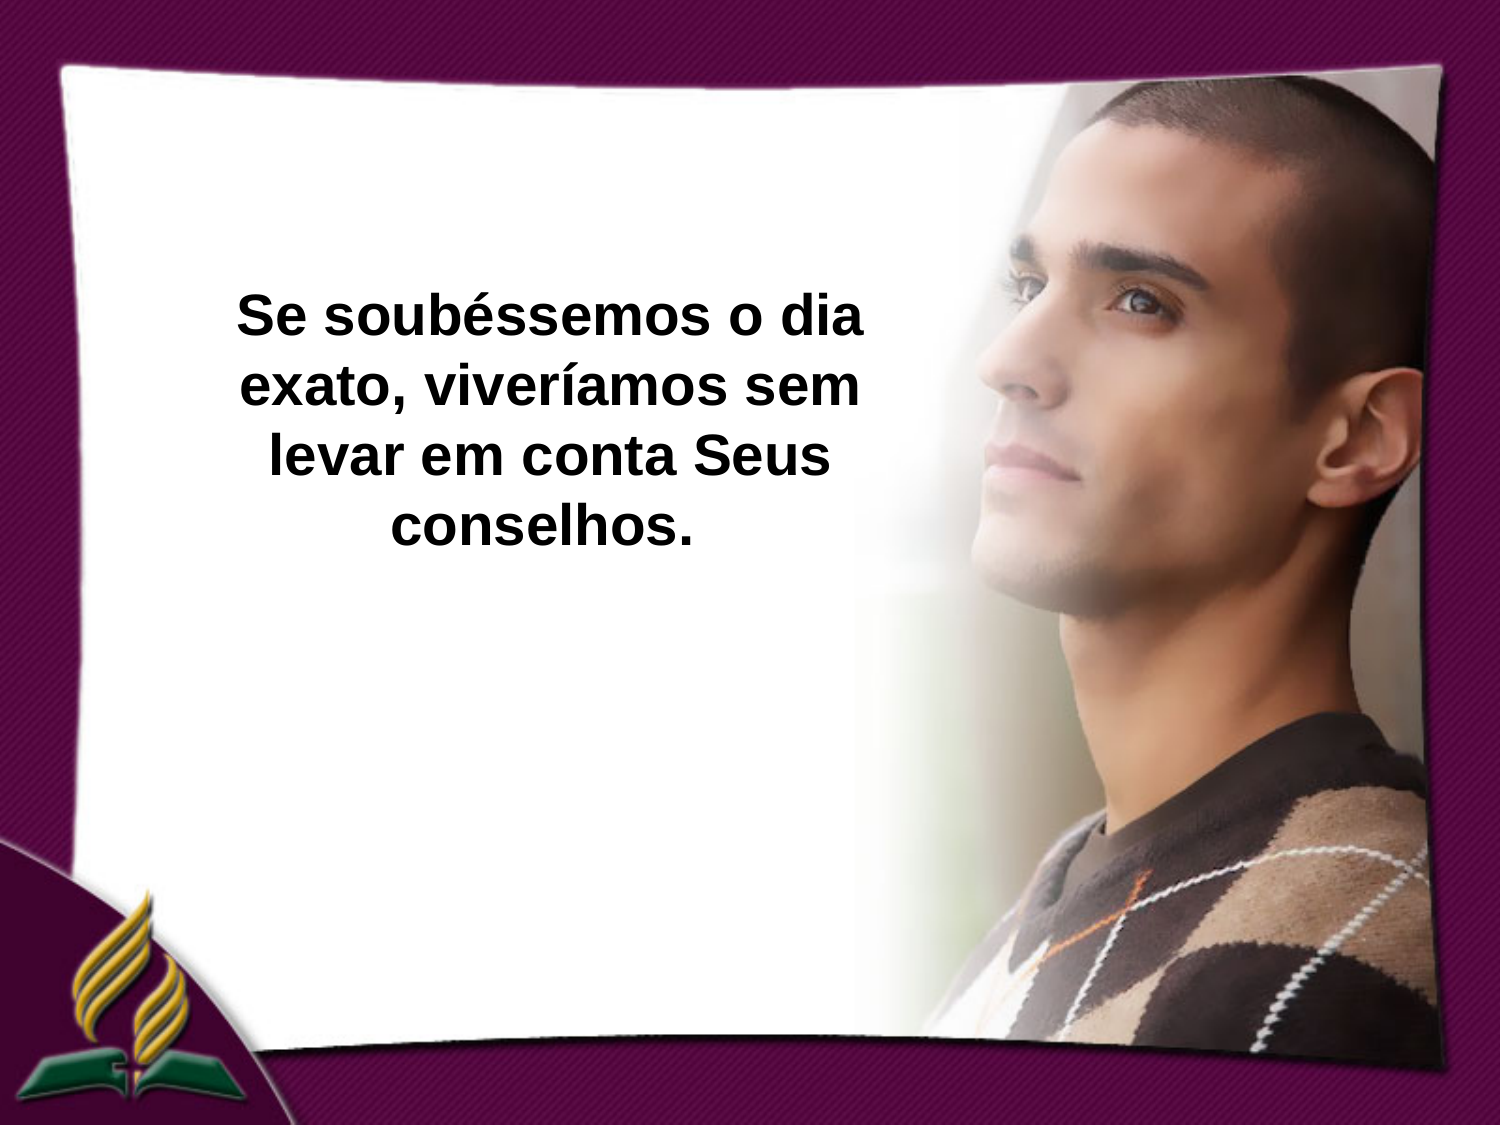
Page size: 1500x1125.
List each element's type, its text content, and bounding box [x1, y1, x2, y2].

picture [0, 0, 1500, 1125]
text_box Se soubéssemos o dia exato, viveríamos sem levar em conta Seus conselhos. [199, 269, 903, 565]
